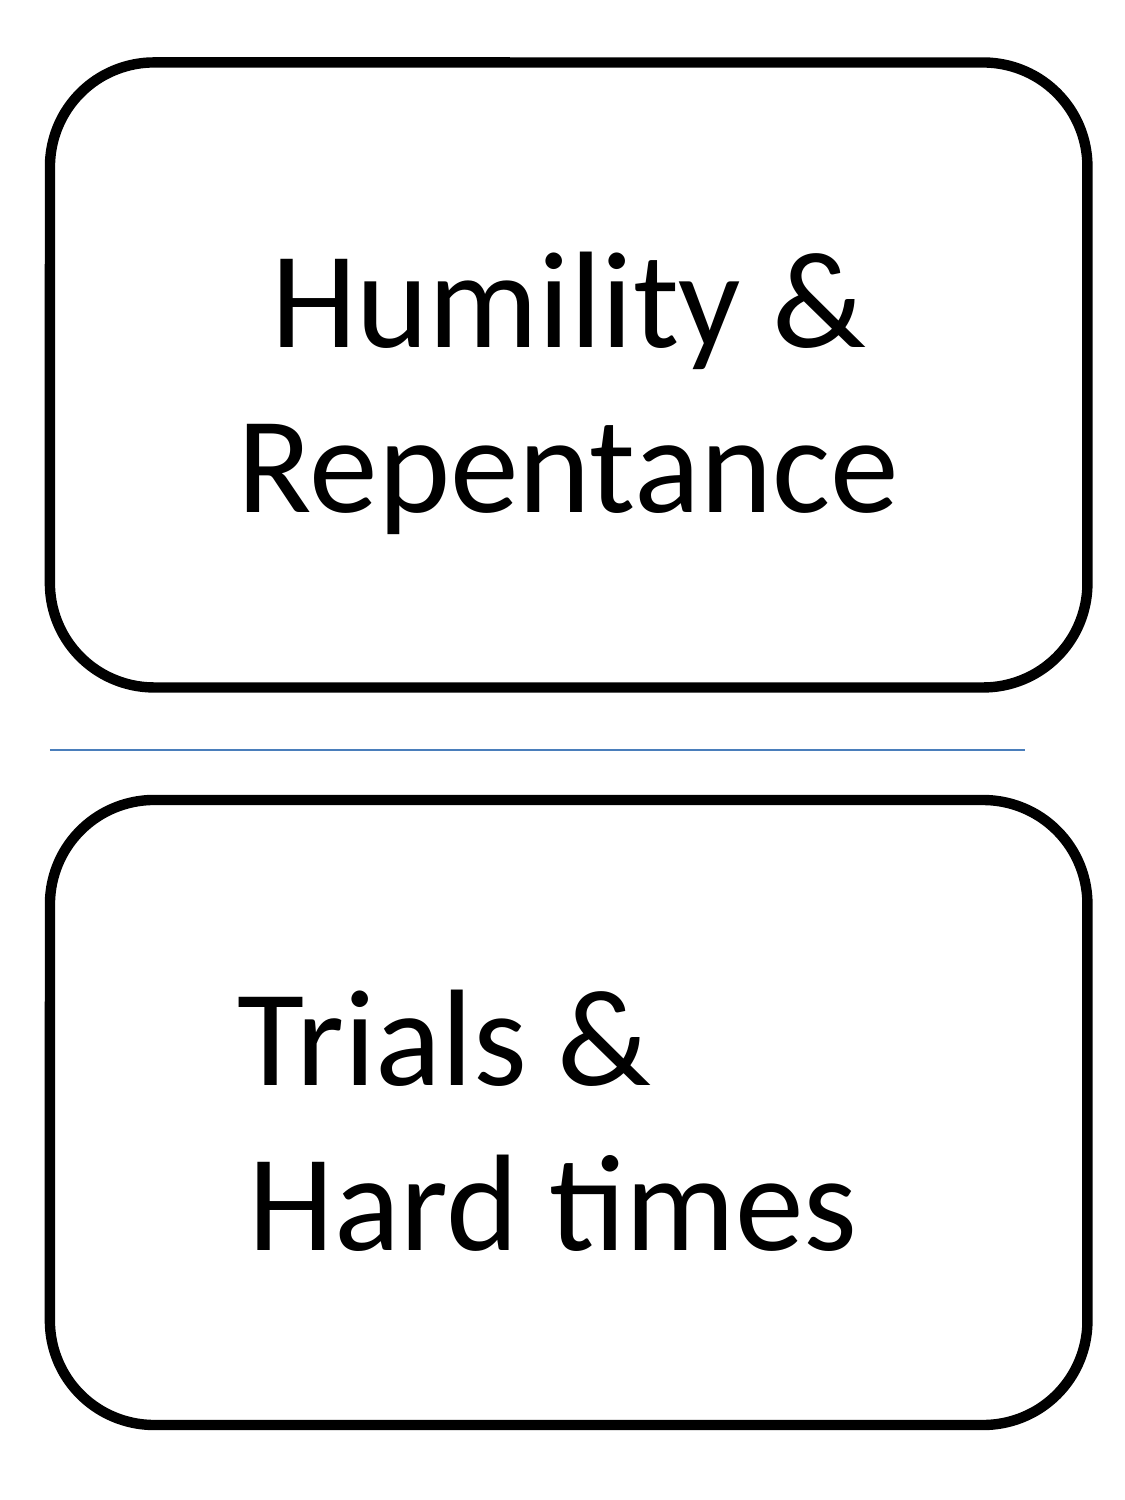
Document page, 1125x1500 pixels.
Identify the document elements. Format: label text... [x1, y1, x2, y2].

text_box Trials & Hard times [47, 797, 1090, 1428]
text_box Humility & Repentance [47, 60, 1090, 690]
